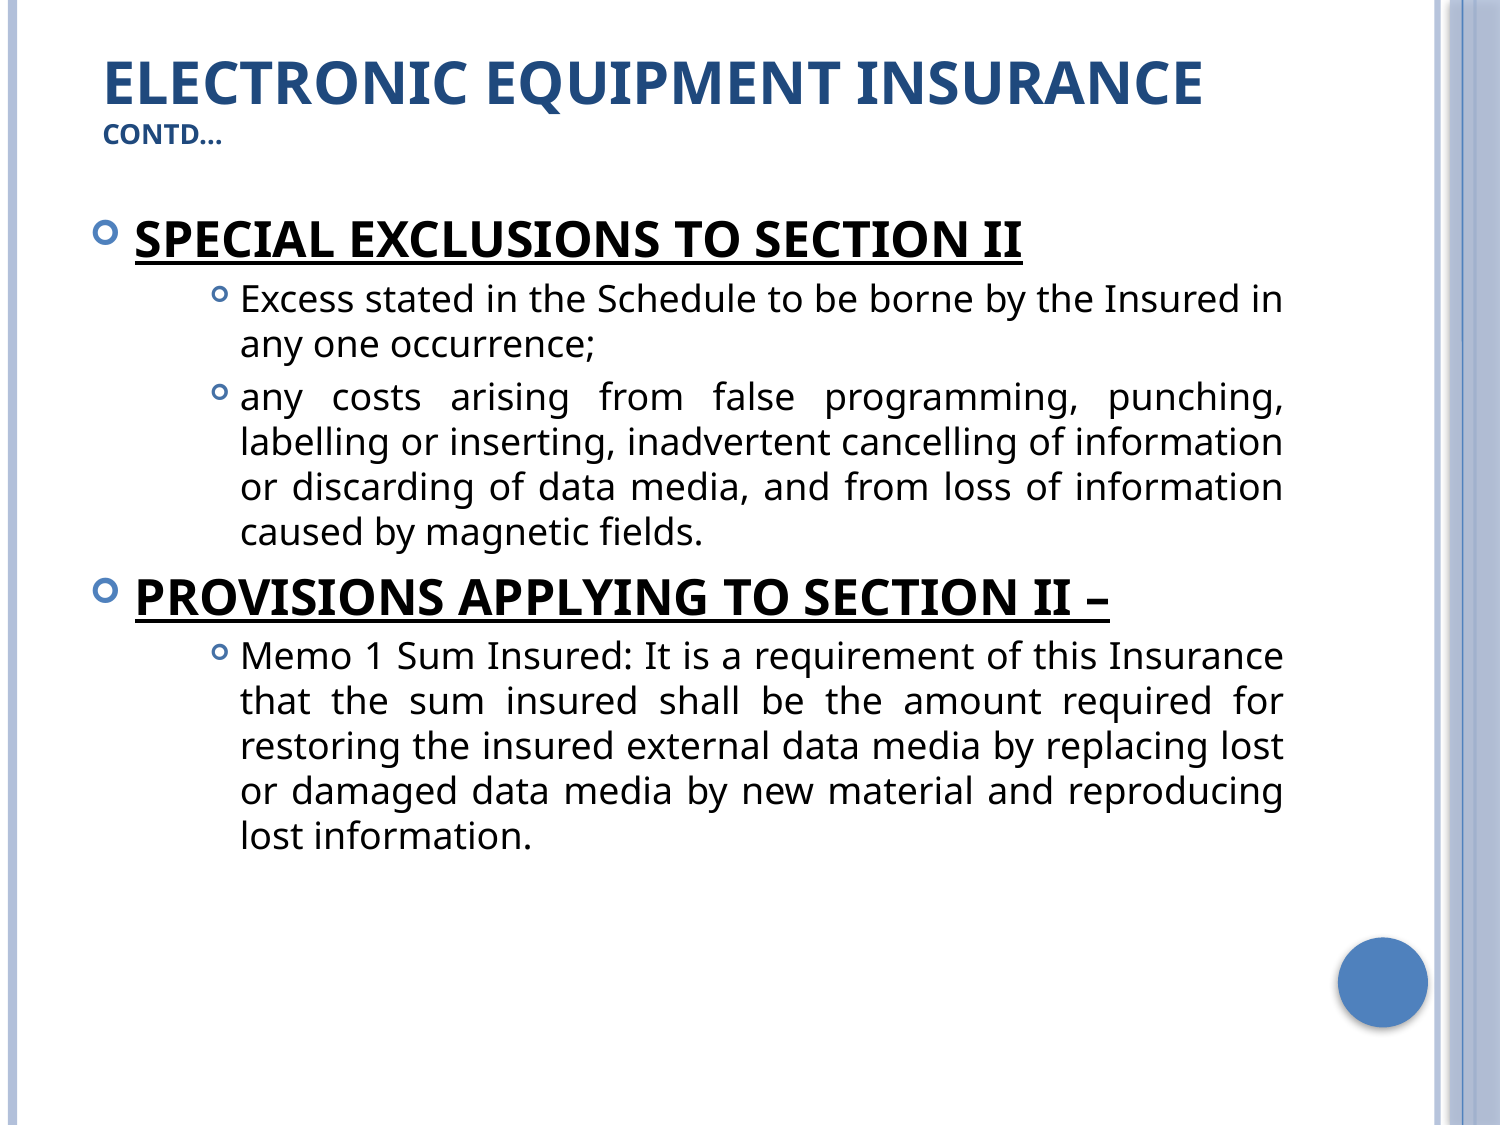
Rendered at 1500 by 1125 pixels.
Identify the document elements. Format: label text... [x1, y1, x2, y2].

list SPECIAL EXCLUSIONS TO SECTION II Excess stated in the Schedule to be borne by the Insured in any one occurrence; any costs arising from false programming, punching, labelling or inserting, inadvertent cancelling of information or discarding of data media, and from loss of information caused by magnetic fields. PROVISIONS APPLYING TO SECTION II – Memo 1 Sum Insured: It is a requirement of this Insurance that the sum insured shall be the amount required for restoring the insured external data media by replacing lost or damaged data media by new material and reproducing lost information. [75, 200, 1300, 1062]
title Electronic Equipment Insurance Contd… [87, 37, 1313, 158]
